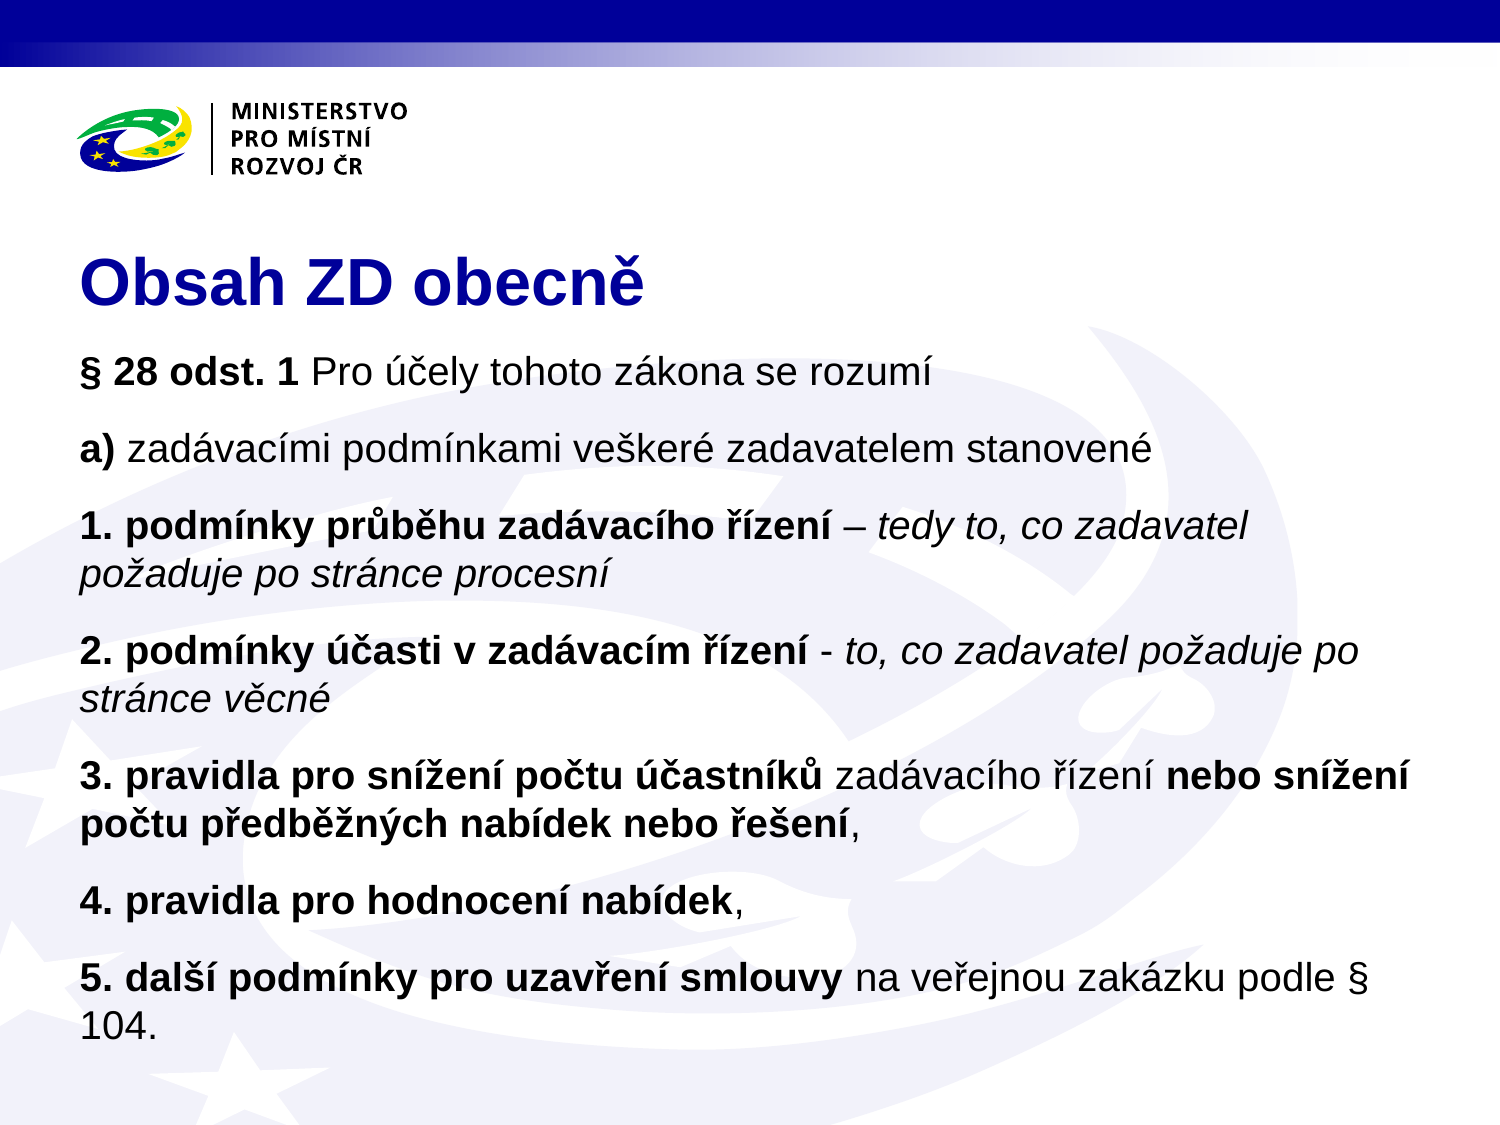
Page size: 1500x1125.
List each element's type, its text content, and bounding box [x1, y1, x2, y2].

title Obsah ZD obecně [64, 231, 1425, 315]
list § 28 odst. 1 Pro účely tohoto zákona se rozumí a) zadávacími podmínkami veškeré zadavatelem stanovené 1. podmínky průběhu zadávacího řízení – tedy to, co zadavatel požaduje po stránce procesní 2. podmínky účasti v zadávacím řízení - to, co zadavatel požaduje po stránce věcné 3. pravidla pro snížení počtu účastníků zadávacího řízení nebo snížení počtu předběžných nabídek nebo řešení, 4. pravidla pro hodnocení nabídek, 5. další podmínky pro uzavření smlouvy na veřejnou zakázku podle § 104. [64, 338, 1425, 1059]
